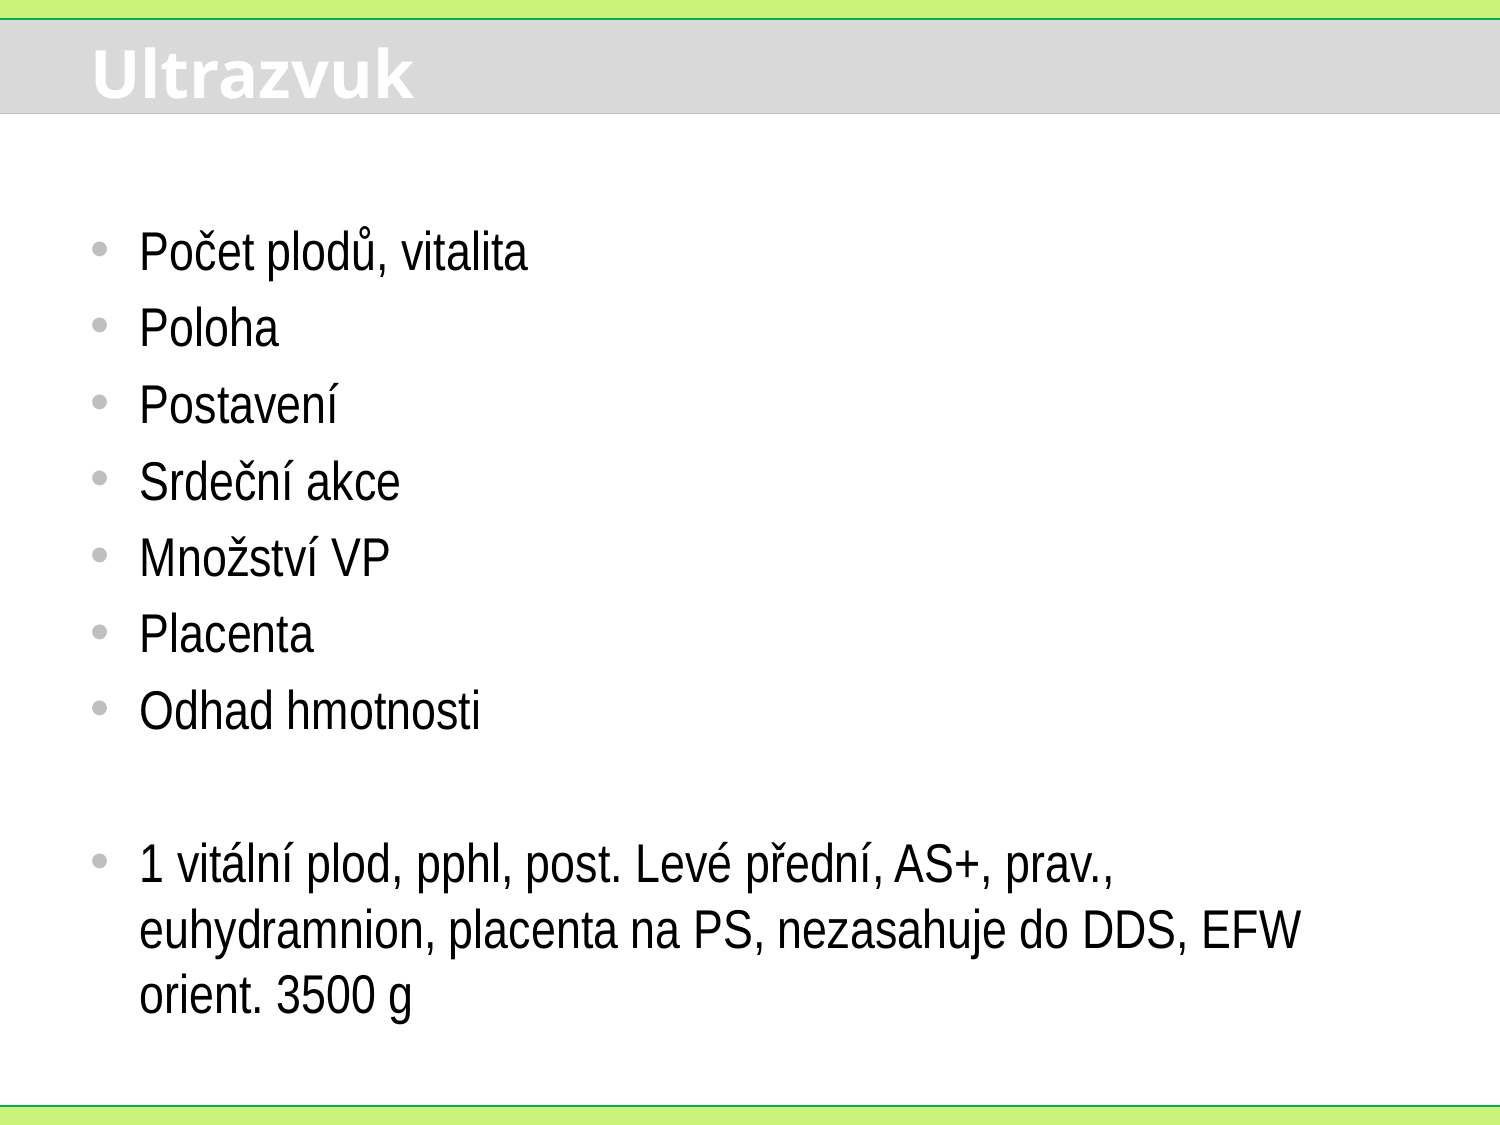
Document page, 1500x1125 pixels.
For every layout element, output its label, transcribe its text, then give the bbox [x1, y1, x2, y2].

title Ultrazvuk [75, 30, 1425, 114]
list Počet plodů, vitalita Poloha Postavení Srdeční akce Množství VP Placenta Odhad hmotnosti 1 vitální plod, pphl, post. Levé přední, AS+, prav., euhydramnion, placenta na PS, nezasahuje do DDS, EFW orient. 3500 g [75, 208, 1425, 1035]
